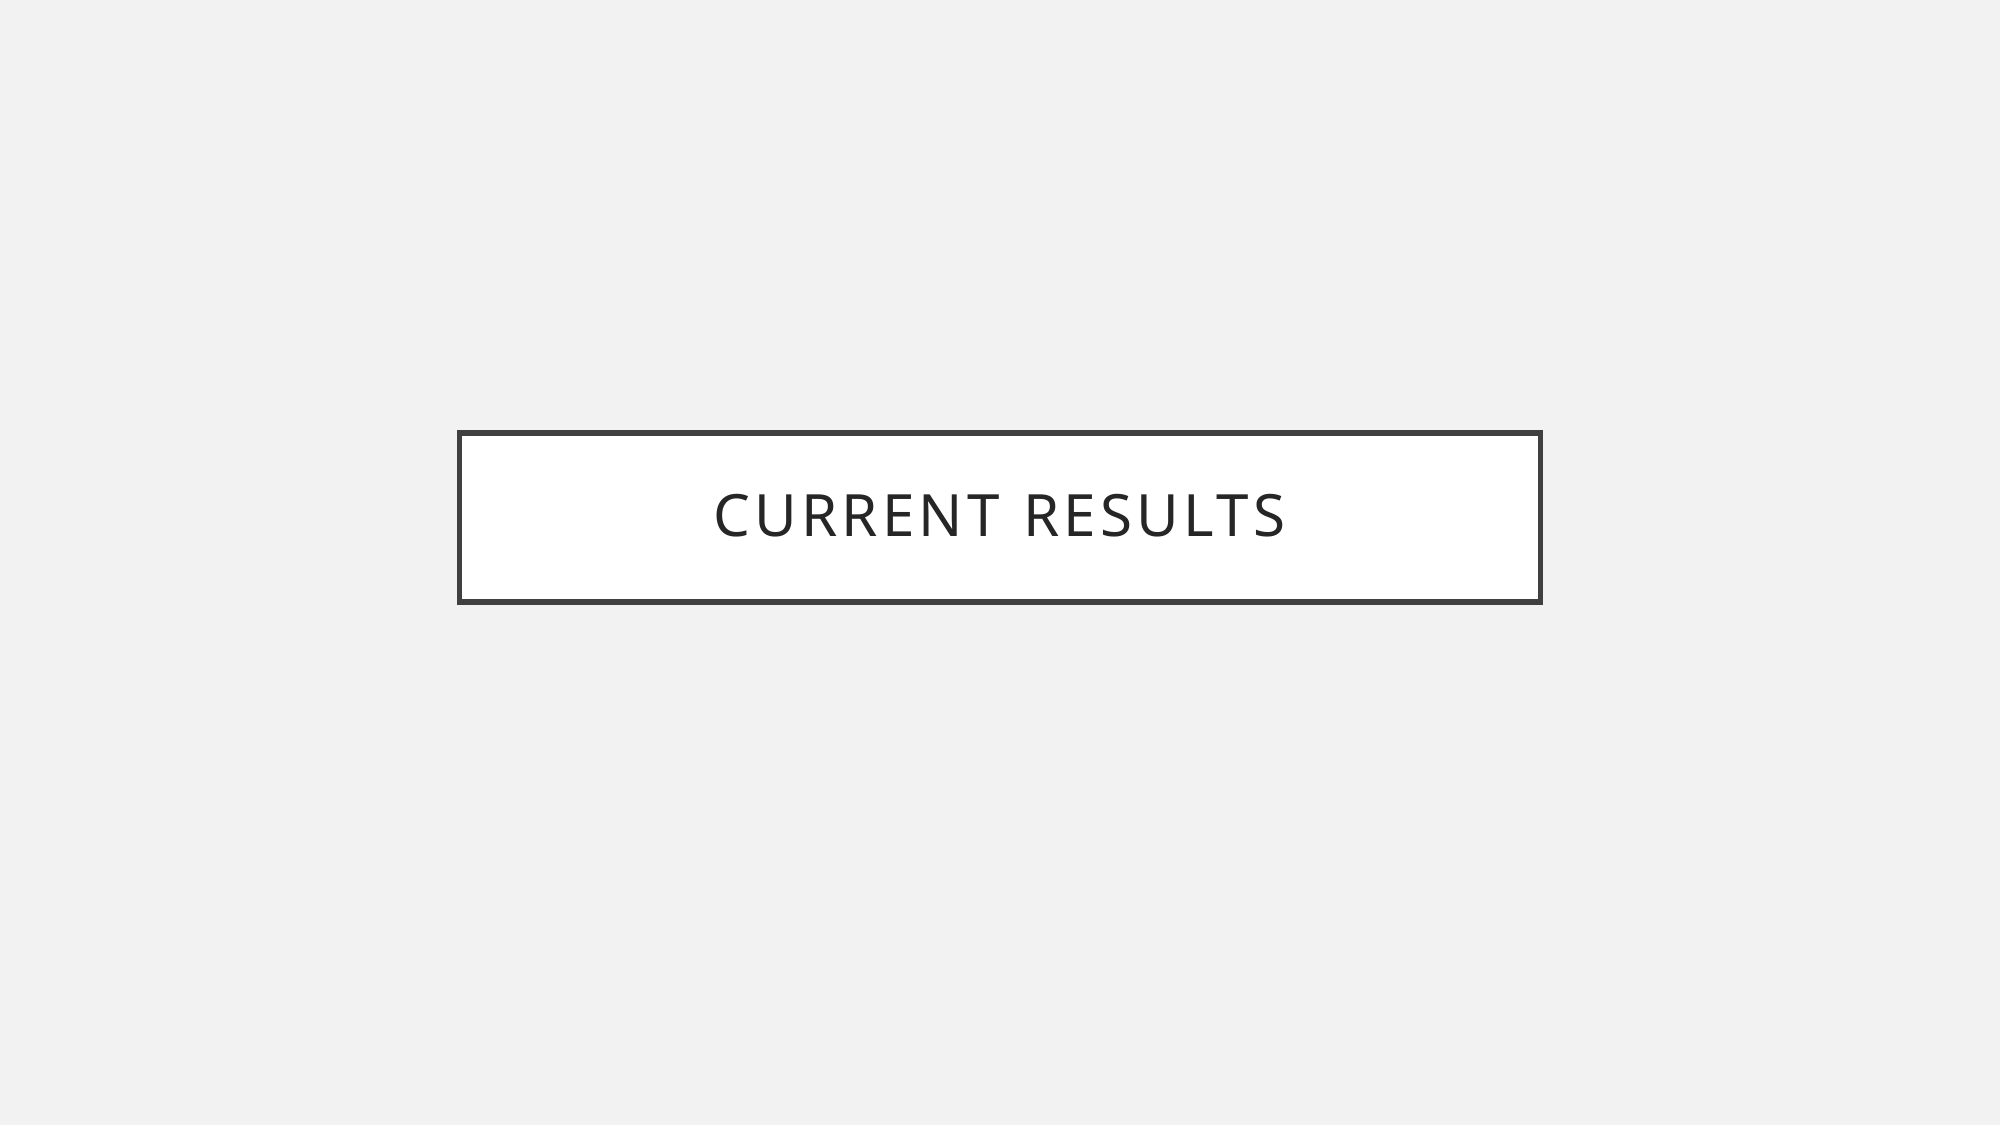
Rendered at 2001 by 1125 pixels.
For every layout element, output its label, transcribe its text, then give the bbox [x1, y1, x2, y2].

title current Results [457, 430, 1543, 605]
